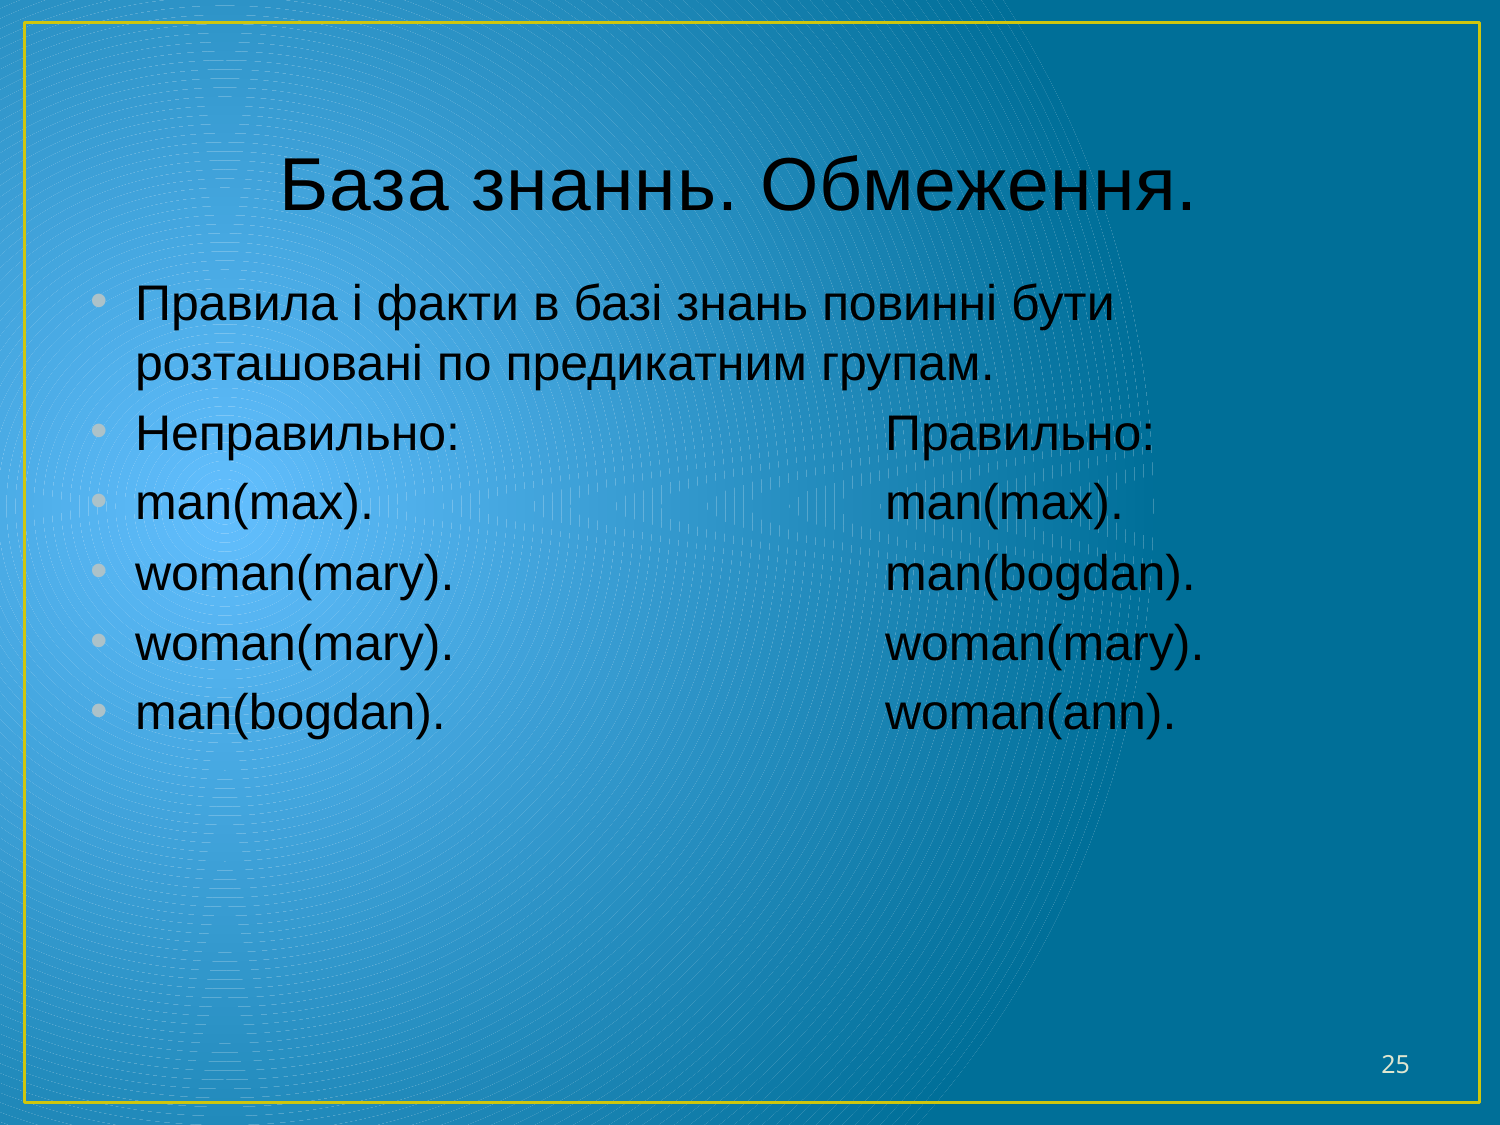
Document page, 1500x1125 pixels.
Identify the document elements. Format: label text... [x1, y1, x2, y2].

title База знаннь. Обмеження. [75, 45, 1425, 233]
slide_number 25 [1074, 1035, 1425, 1096]
list Правила і факти в базі знань повинні бути розташовані по предикатним групам. Неправильно: Правильно: man(max). man(max). woman(mary). man(bogdan). woman(mary). woman(mary). man(bogdan). woman(ann). [75, 262, 1425, 1005]
